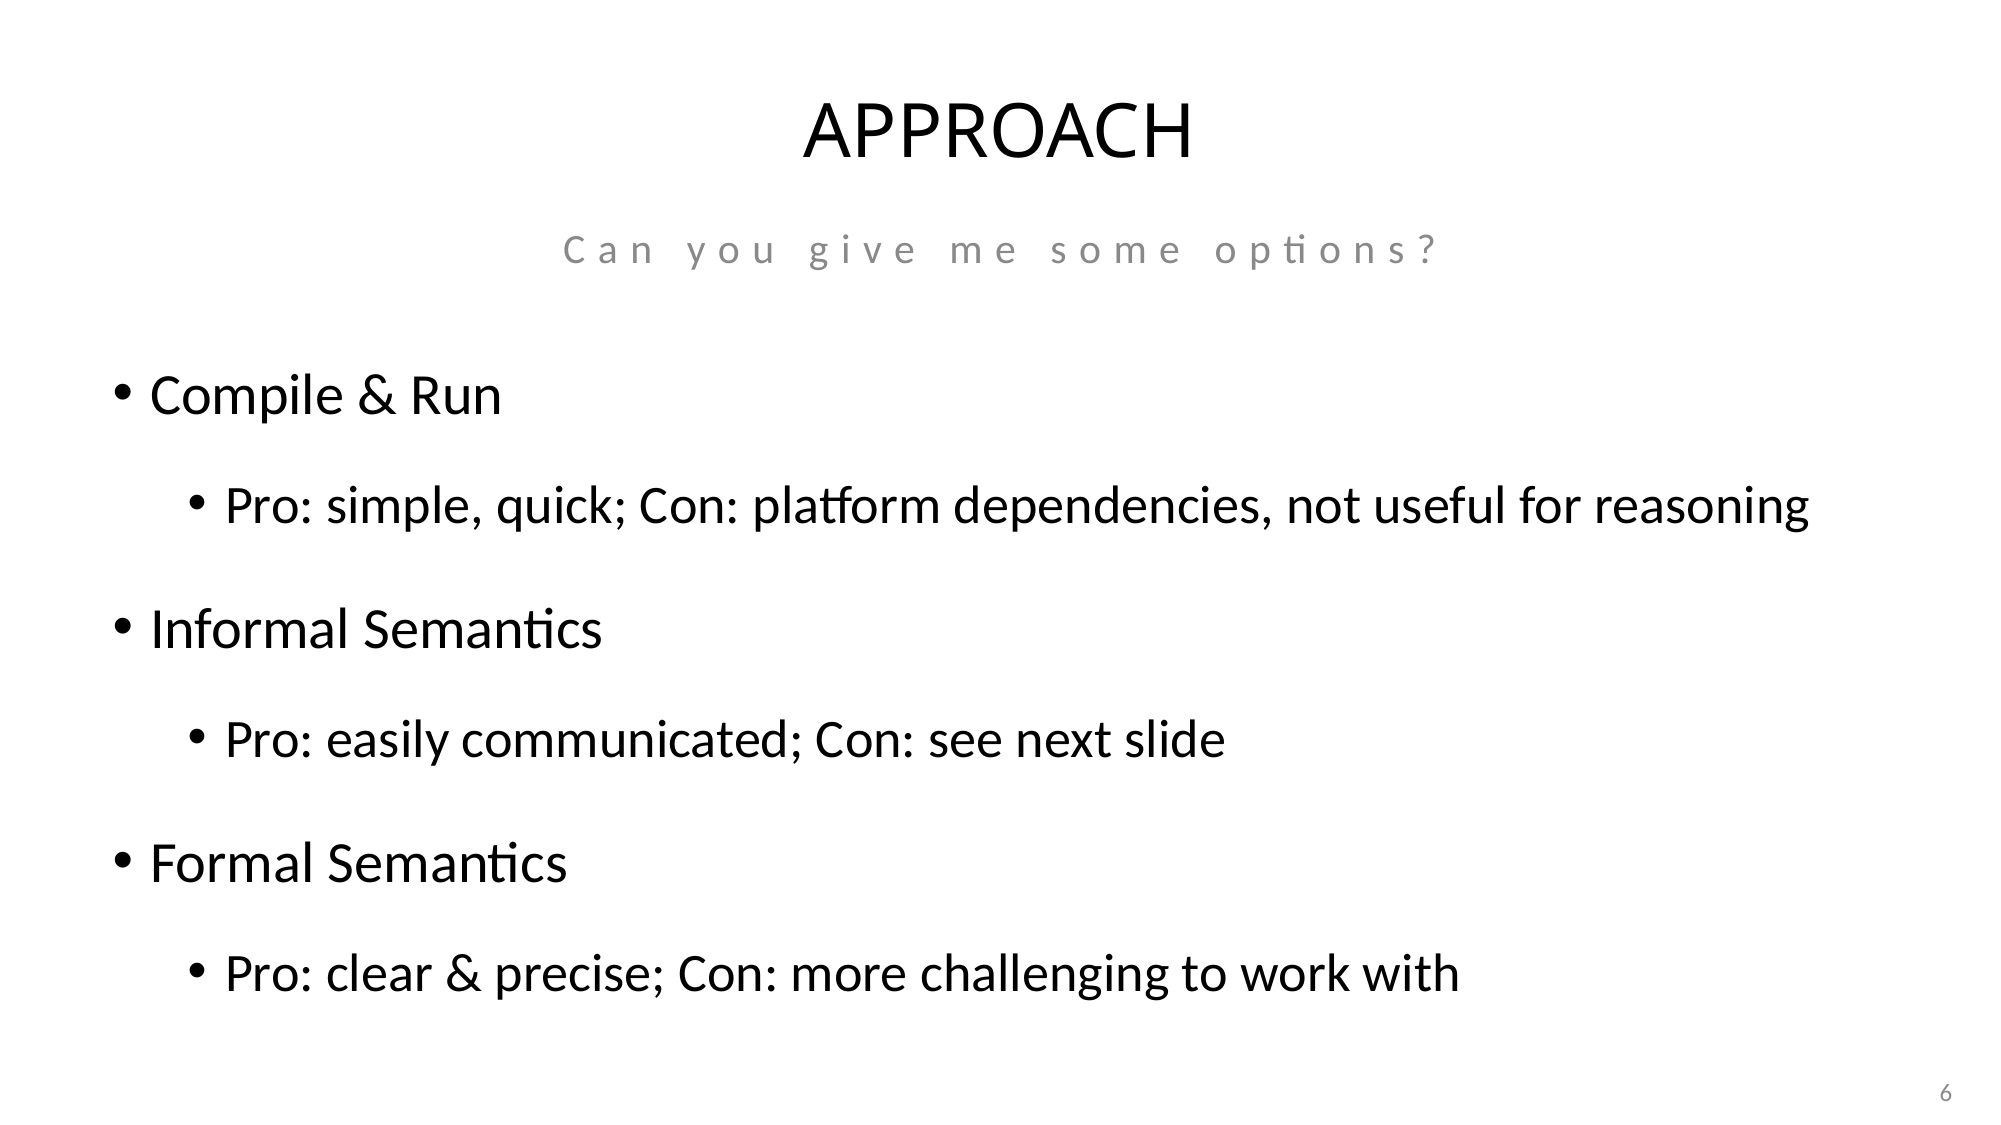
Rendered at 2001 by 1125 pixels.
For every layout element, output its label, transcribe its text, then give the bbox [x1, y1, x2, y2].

slide_number 6 [1894, 1061, 1968, 1121]
title Approach [97, 59, 1903, 179]
list Compile & Run Pro: simple, quick; Con: platform dependencies, not useful for reasoning Informal Semantics Pro: easily communicated; Con: see next slide Formal Semantics Pro: clear & precise; Con: more challenging to work with [97, 315, 1901, 1066]
list Can you give me some options? [97, 179, 1903, 315]
